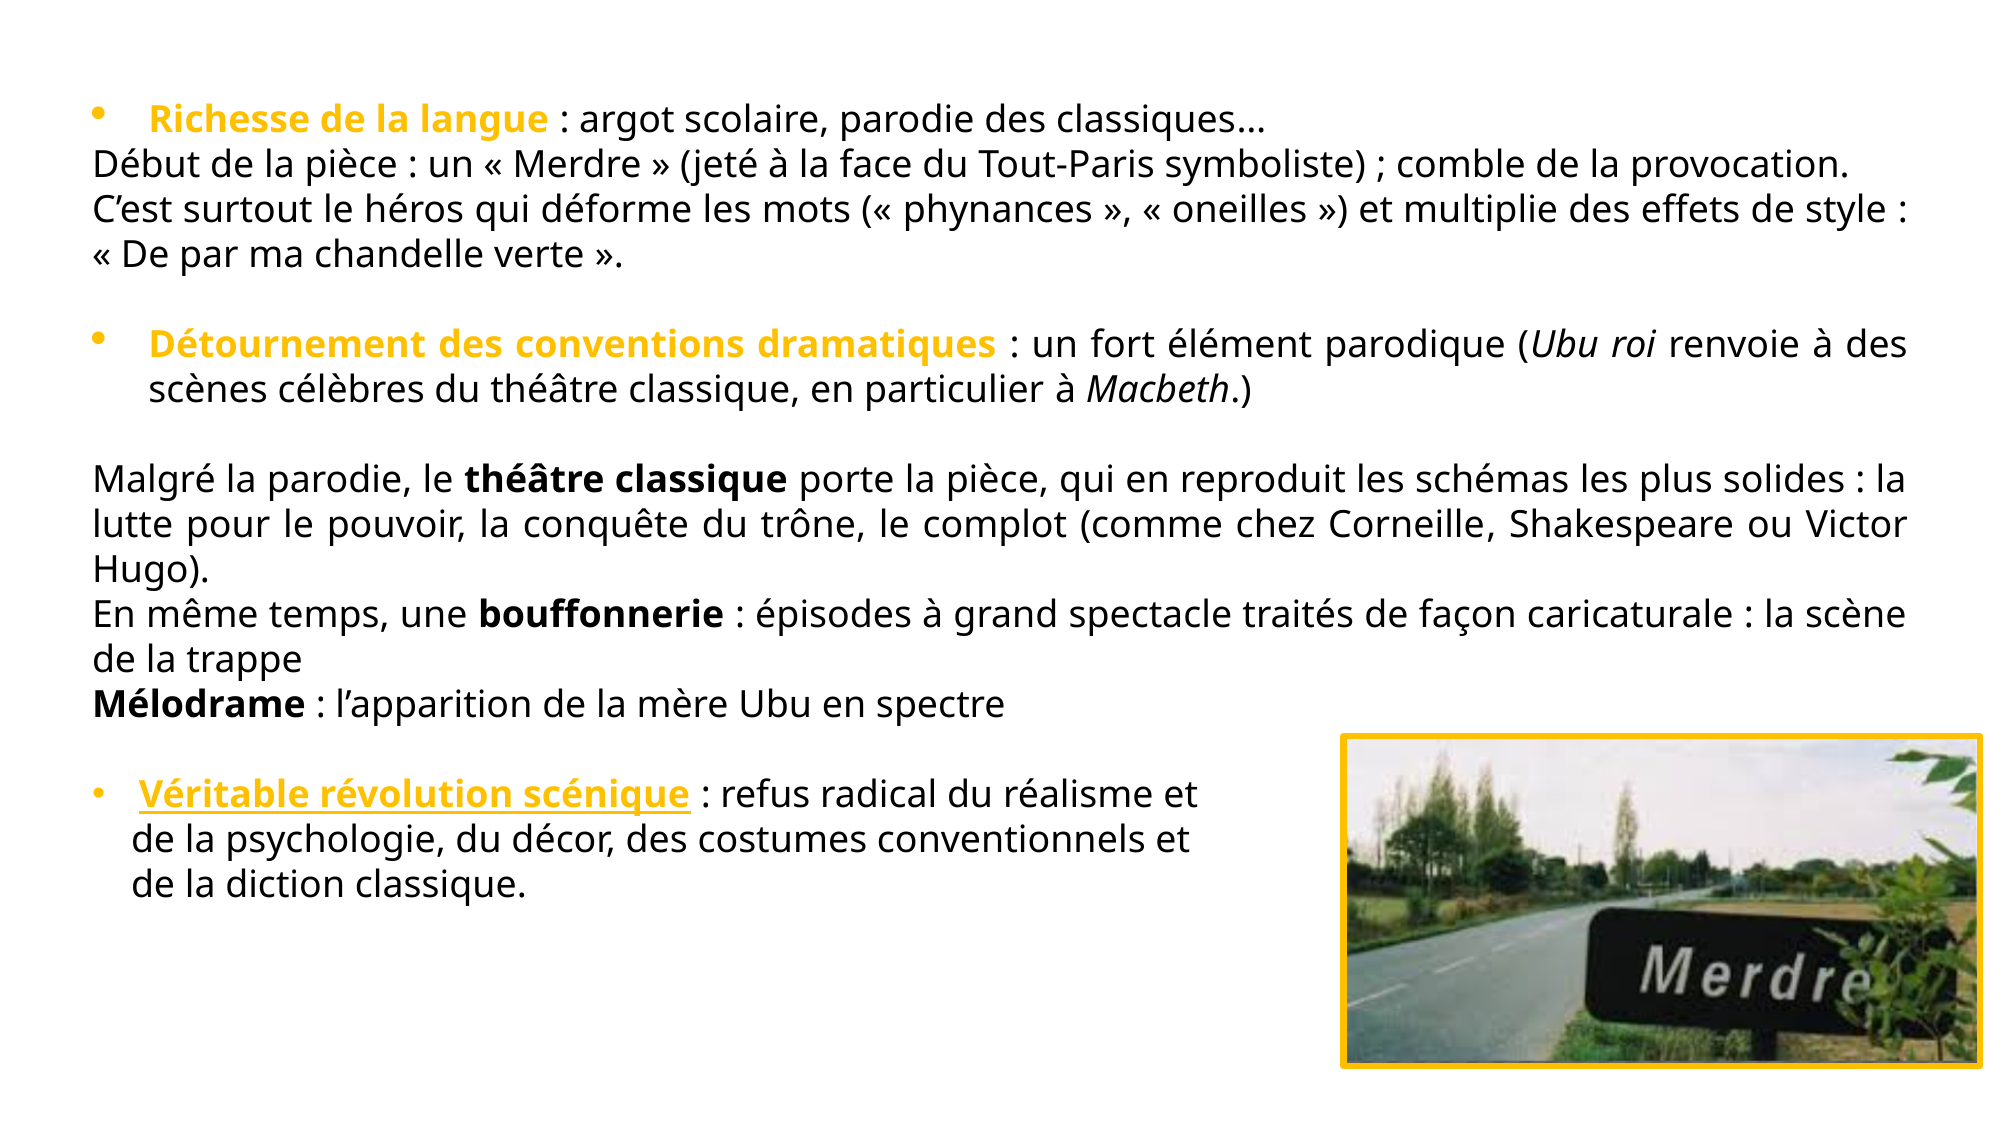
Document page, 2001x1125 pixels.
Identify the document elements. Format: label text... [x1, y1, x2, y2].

picture [1346, 738, 1978, 1064]
text_box Richesse de la langue : argot scolaire, parodie des classiques… Début de la pièce : un « Merdre » (jeté à la face du Tout-Paris symboliste) ; comble de la provocation. C’est surtout le héros qui déforme les mots (« phynances », « oneilles ») et multiplie des effets de style : « De par ma chandelle verte ». Détournement des conventions dramatiques : un fort élément parodique (Ubu roi renvoie à des scènes célèbres du théâtre classique, en particulier à Macbeth.) Malgré la parodie, le théâtre classique porte la pièce, qui en reproduit les schémas les plus solides : la lutte pour le pouvoir, la conquête du trône, le complot (comme chez Corneille, Shakespeare ou Victor Hugo). En même temps, une bouffonnerie : épisodes à grand spectacle traités de façon caricaturale : la scène de la trappe Mélodrame : l’apparition de la mère Ubu en spectre Véritable révolution scénique : refus radical du réalisme et de la psychologie, du décor, des costumes conventionnels et de la diction classique. [77, 87, 1923, 983]
